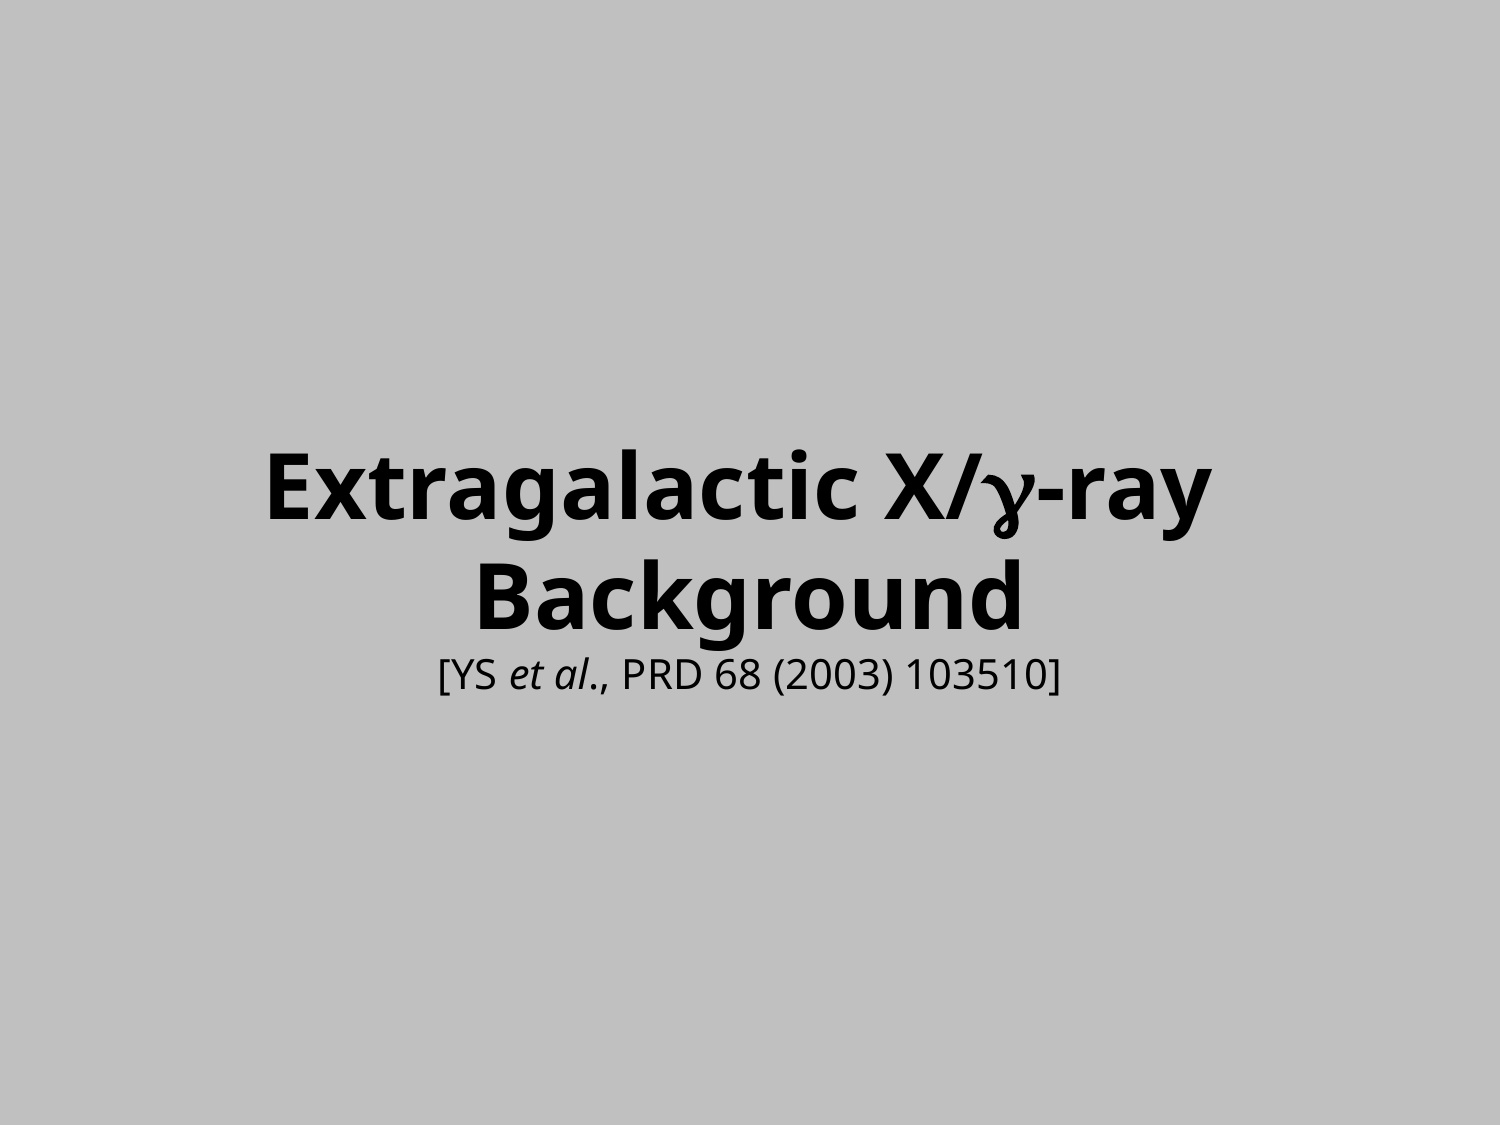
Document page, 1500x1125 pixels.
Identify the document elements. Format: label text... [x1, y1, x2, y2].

title Extragalactic X/-ray Background [YS et al., PRD 68 (2003) 103510] [0, 0, 1500, 1125]
